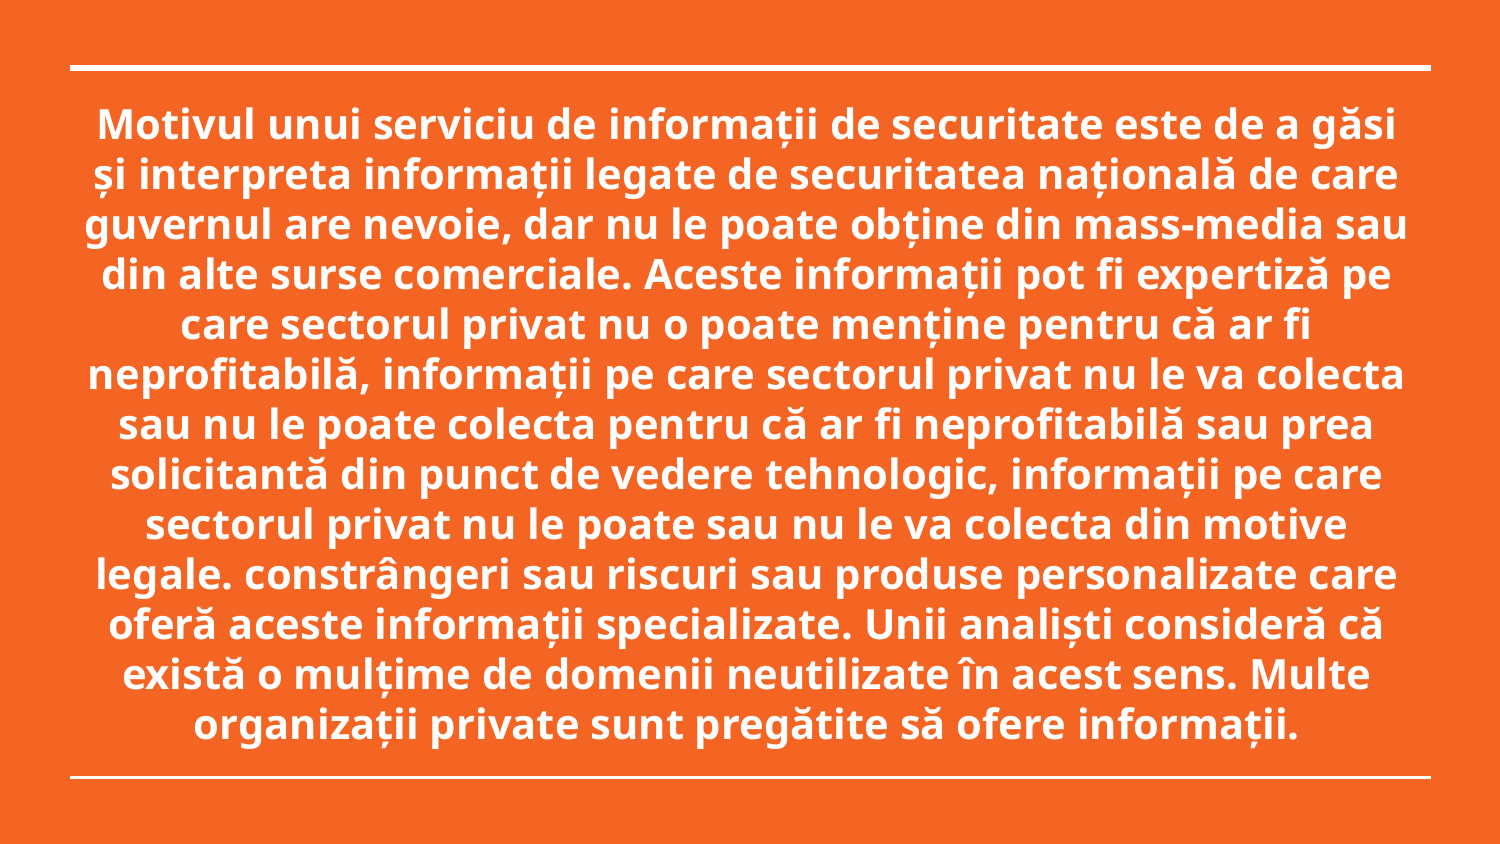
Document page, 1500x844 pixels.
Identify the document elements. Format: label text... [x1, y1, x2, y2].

title Motivul unui serviciu de informații de securitate este de a găsi și interpreta informații legate de securitatea națională de care guvernul are nevoie, dar nu le poate obține din mass-media sau din alte surse comerciale. Aceste informații pot fi expertiză pe care sectorul privat nu o poate menține pentru că ar fi neprofitabilă, informații pe care sectorul privat nu le va colecta sau nu le poate colecta pentru că ar fi neprofitabilă sau prea solicitantă din punct de vedere tehnologic, informații pe care sectorul privat nu le poate sau nu le va colecta din motive legale. constrângeri sau riscuri sau produse personalizate care oferă aceste informații specializate. Unii analiști consideră că există o mulțime de domenii neutilizate în acest sens. Multe organizații private sunt pregătite să ofere informații. [66, 296, 1428, 550]
